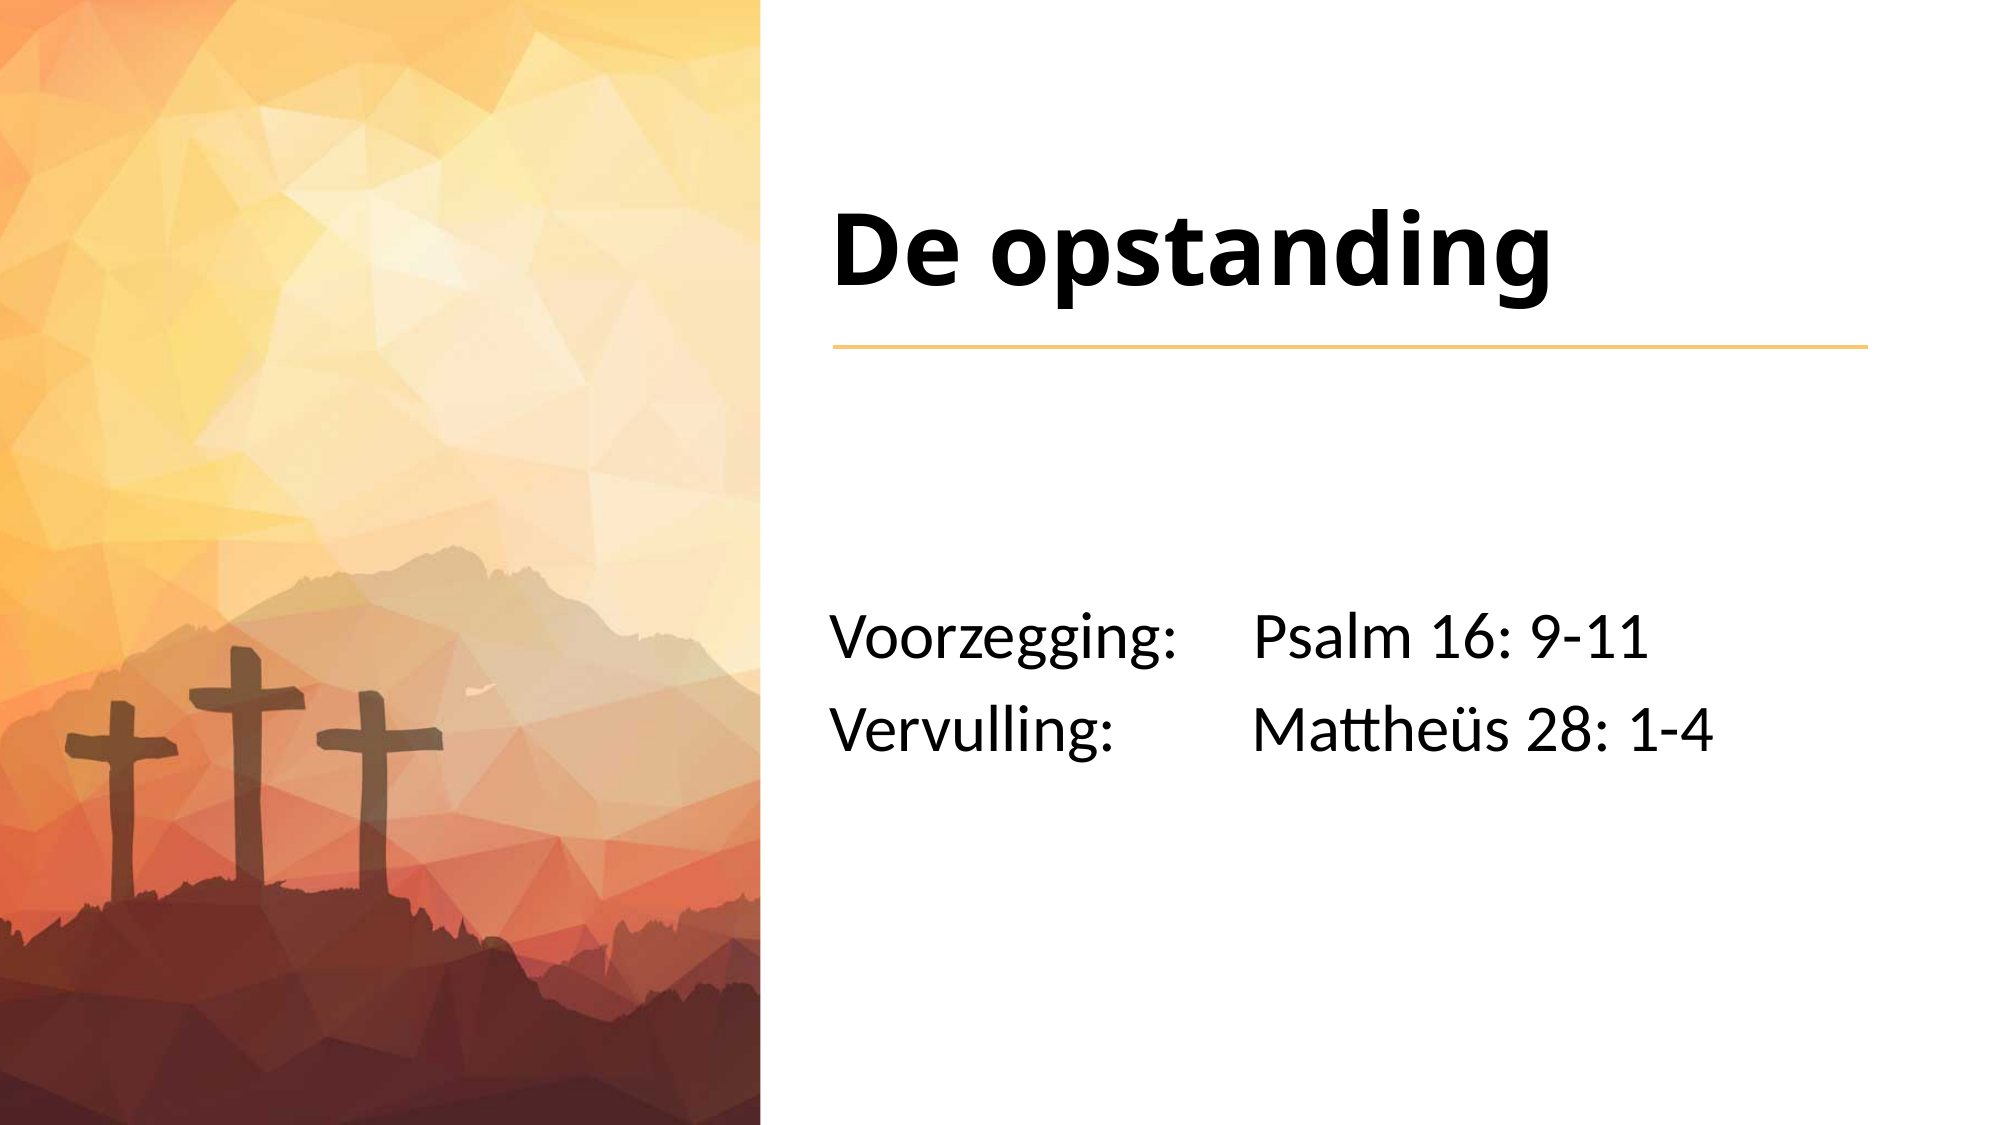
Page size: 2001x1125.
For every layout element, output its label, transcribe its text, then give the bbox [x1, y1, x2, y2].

title De opstanding [814, 103, 1895, 315]
list Voorzegging: Psalm 16: 9-11 Vervulling: Mattheüs 28: 1-4 [814, 399, 1895, 1021]
picture [0, 0, 761, 1125]
